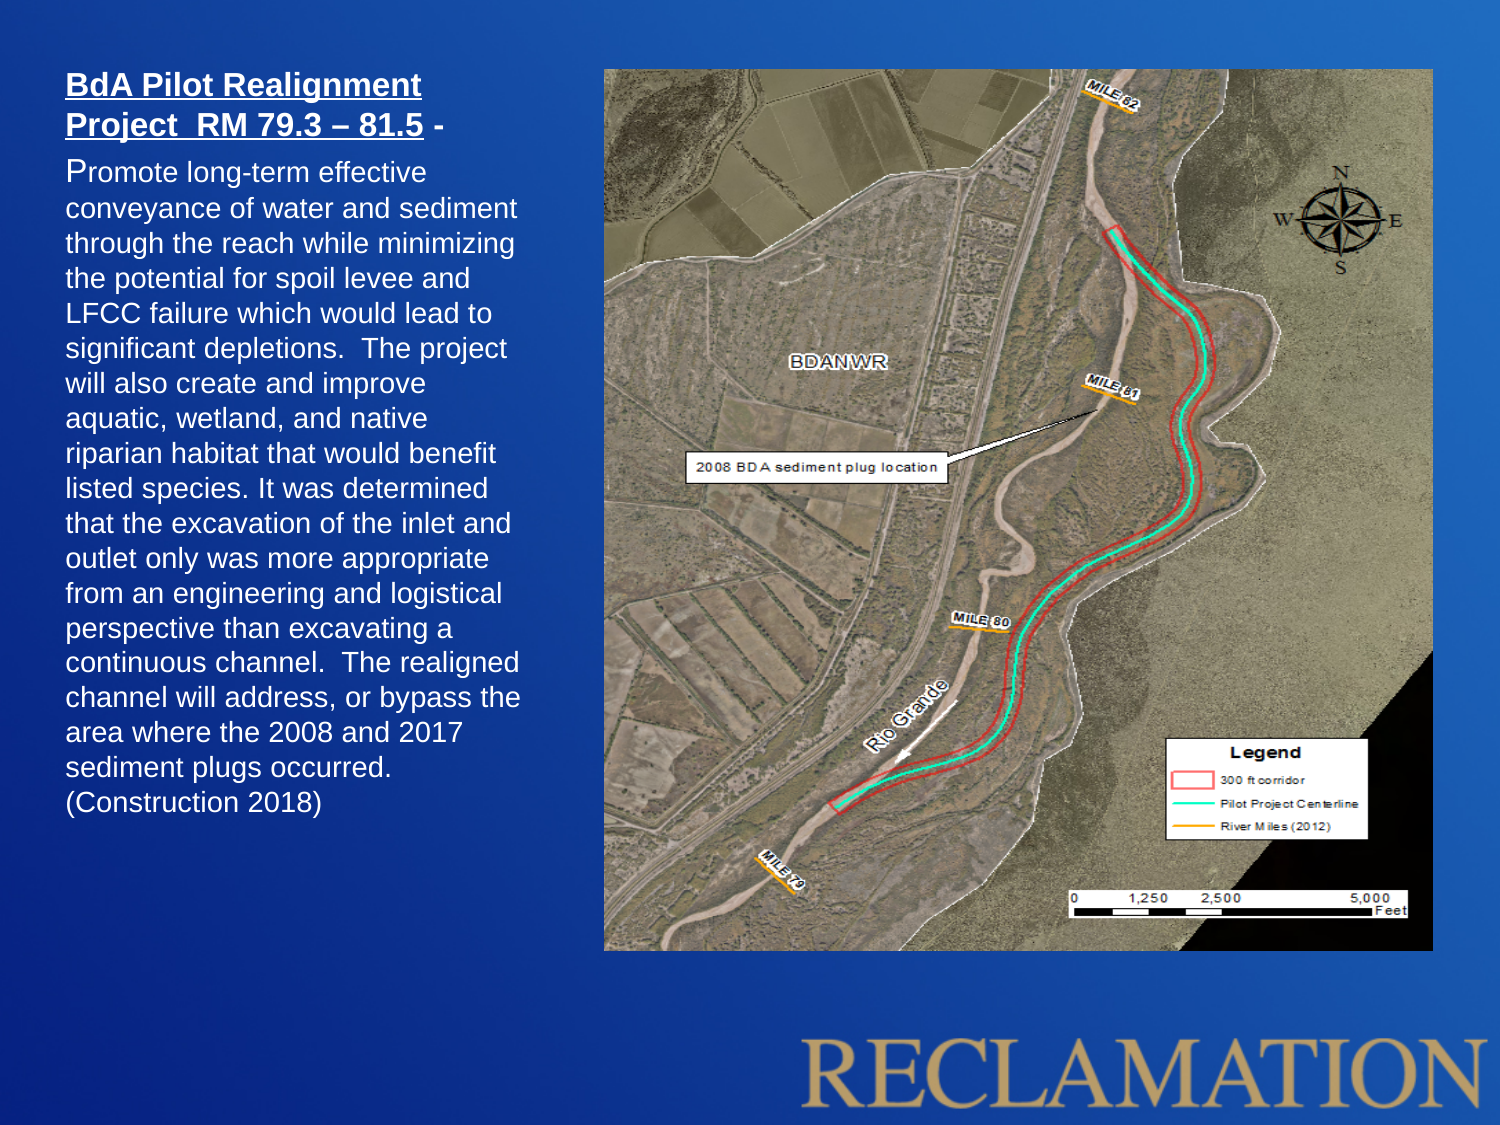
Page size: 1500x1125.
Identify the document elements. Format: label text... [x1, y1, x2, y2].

list BdA Pilot Realignment Project RM 79.3 – 81.5 - Promote long-term effective conveyance of water and sediment through the reach while minimizing the potential for spoil levee and LFCC failure which would lead to significant depletions. The project will also create and improve aquatic, wetland, and native riparian habitat that would benefit listed species. It was determined that the excavation of the inlet and outlet only was more appropriate from an engineering and logistical perspective than excavating a continuous channel. The realigned channel will address, or bypass the area where the 2008 and 2017 sediment plugs occurred. (Construction 2018) [50, 55, 544, 870]
picture [0, 0, 1500, 1125]
